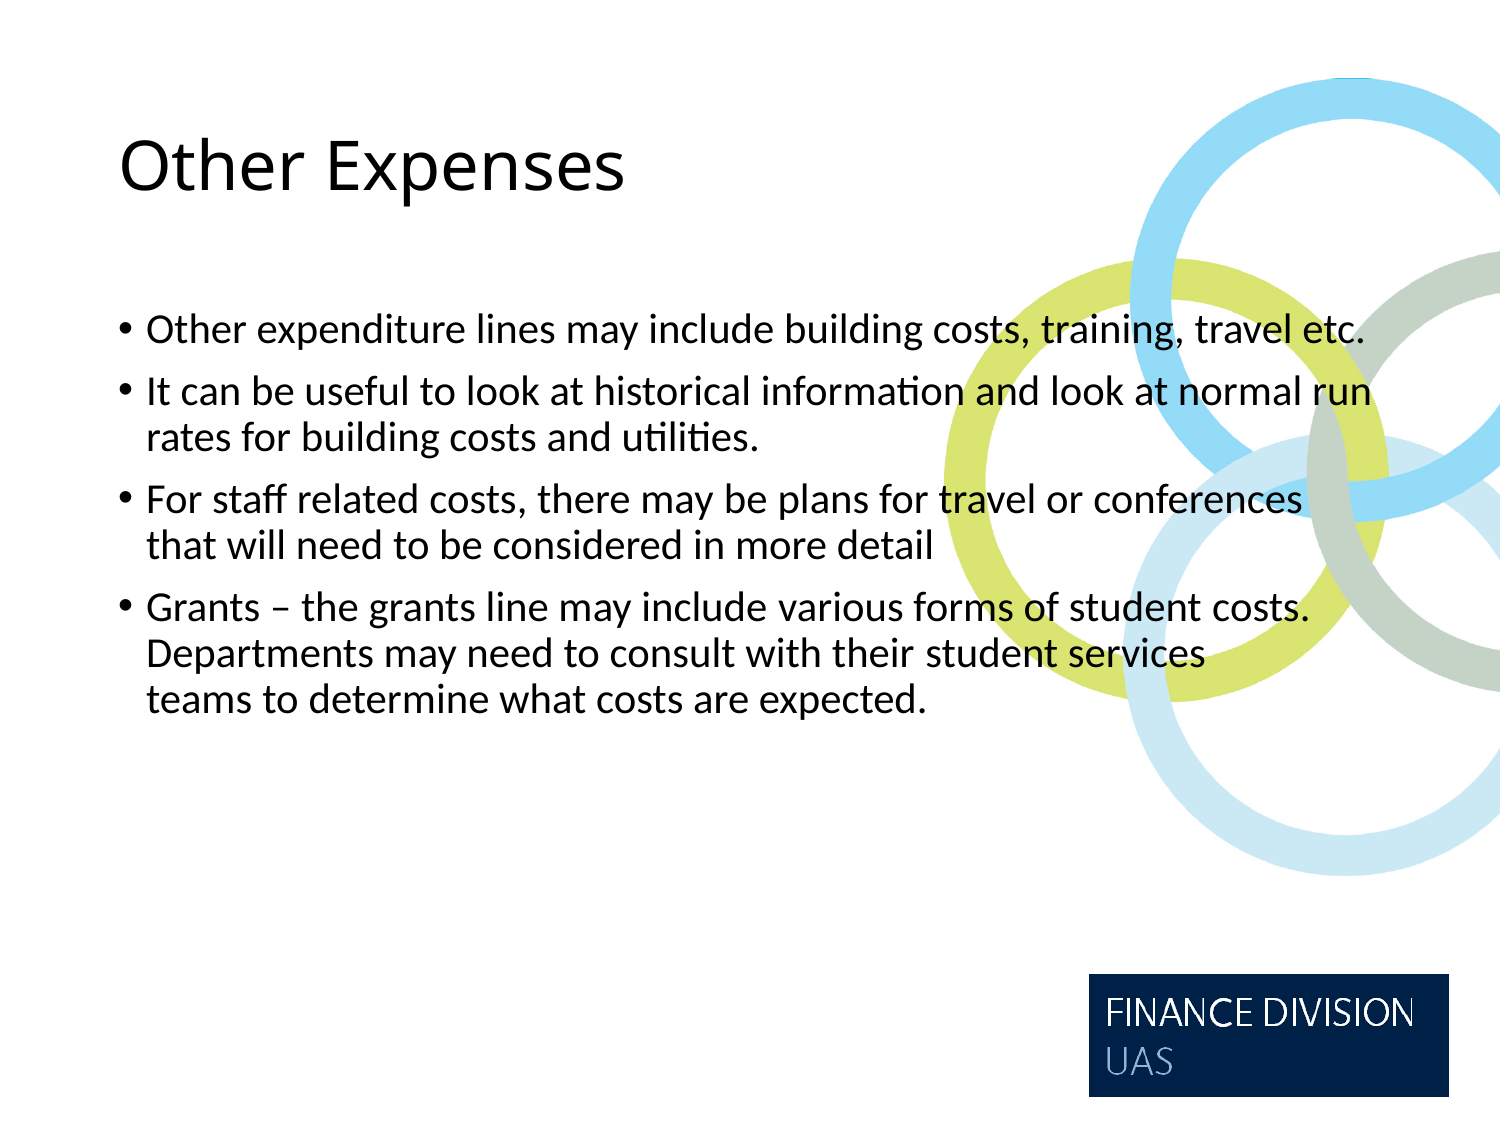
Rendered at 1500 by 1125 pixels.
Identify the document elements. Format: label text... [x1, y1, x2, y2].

picture [1089, 974, 1449, 1097]
list Other expenditure lines may include building costs, training, travel etc. It can be useful to look at historical information and look at normal run rates for building costs and utilities. For staff related costs, there may be plans for travel or conferences that will need to be considered in more detail Grants – the grants line may include various forms of student costs. Departments may need to consult with their student services teams to determine what costs are expected. [103, 299, 1397, 1014]
title Other Expenses [103, 59, 1397, 278]
